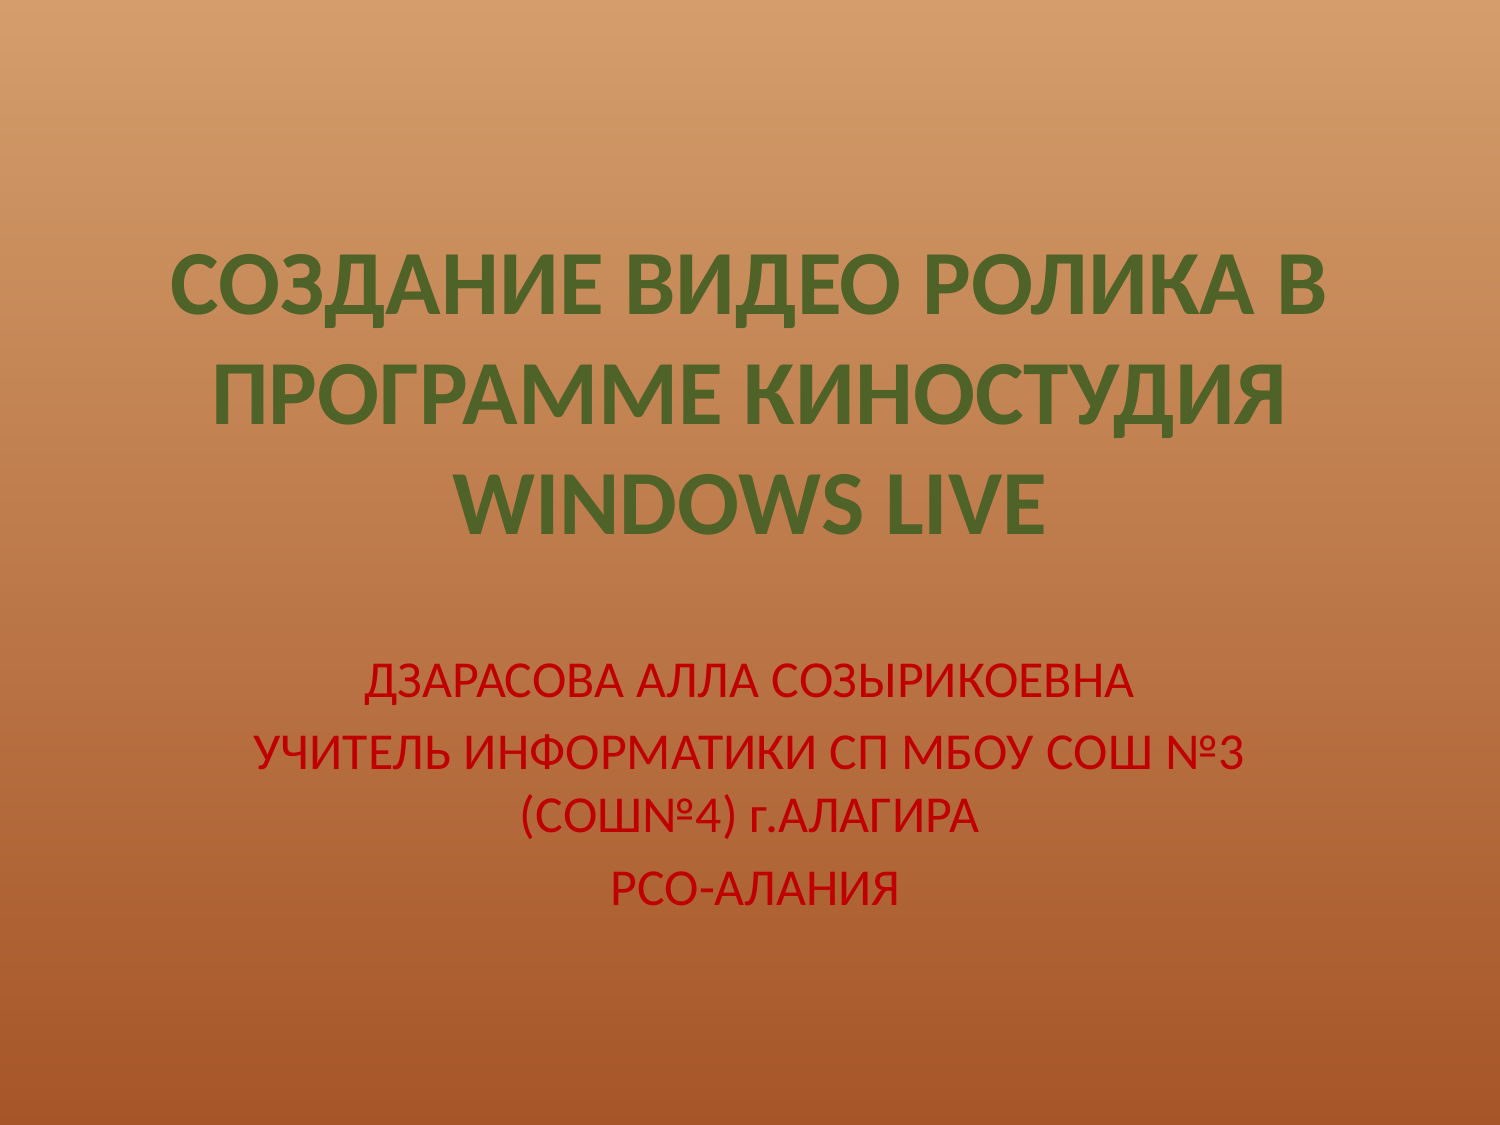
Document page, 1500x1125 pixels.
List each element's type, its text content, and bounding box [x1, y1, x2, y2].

title СОЗДАНИЕ ВИДЕО РОЛИКА В ПРОГРАММЕ КИНОСТУДИЯ WINDOWS LIVE [112, 184, 1388, 591]
subtitle ДЗАРАСОВА АЛЛА СОЗЫРИКОЕВНА УЧИТЕЛЬ ИНФОРМАТИКИ СП МБОУ СОШ №3 (СОШ№4) г.АЛАГИРА РСО-АЛАНИЯ [225, 637, 1275, 925]
